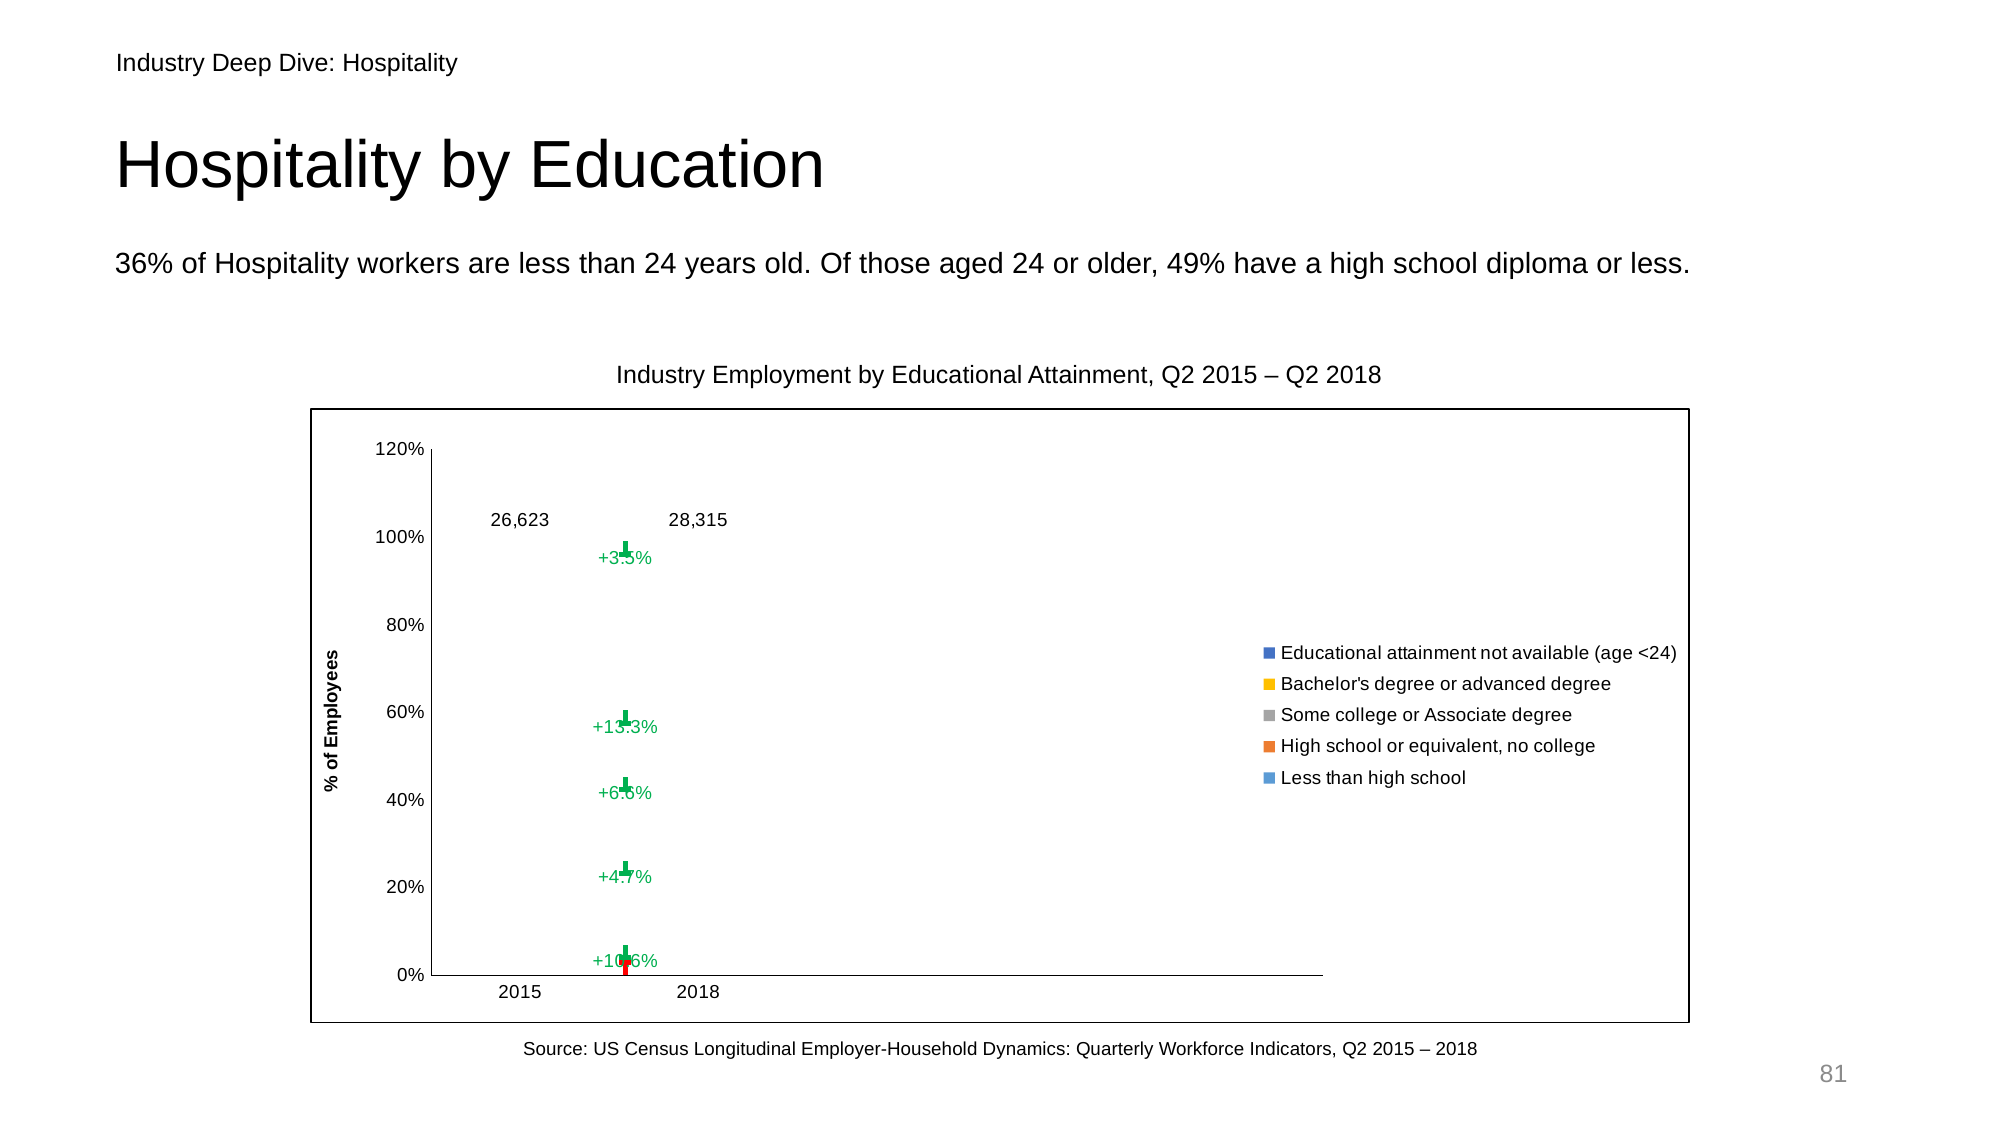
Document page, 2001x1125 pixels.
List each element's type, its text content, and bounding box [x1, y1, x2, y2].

text_box 36% of Hospitality workers are less than 24 years old. Of those aged 24 or older, 49% have a high school diploma or less. [100, 237, 1883, 288]
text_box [309, 351, 1690, 1073]
slide_number 81 [1412, 1042, 1863, 1103]
title Hospitality by Education [100, 99, 1900, 233]
text_box Industry Deep Dive: Hospitality [101, 39, 474, 85]
